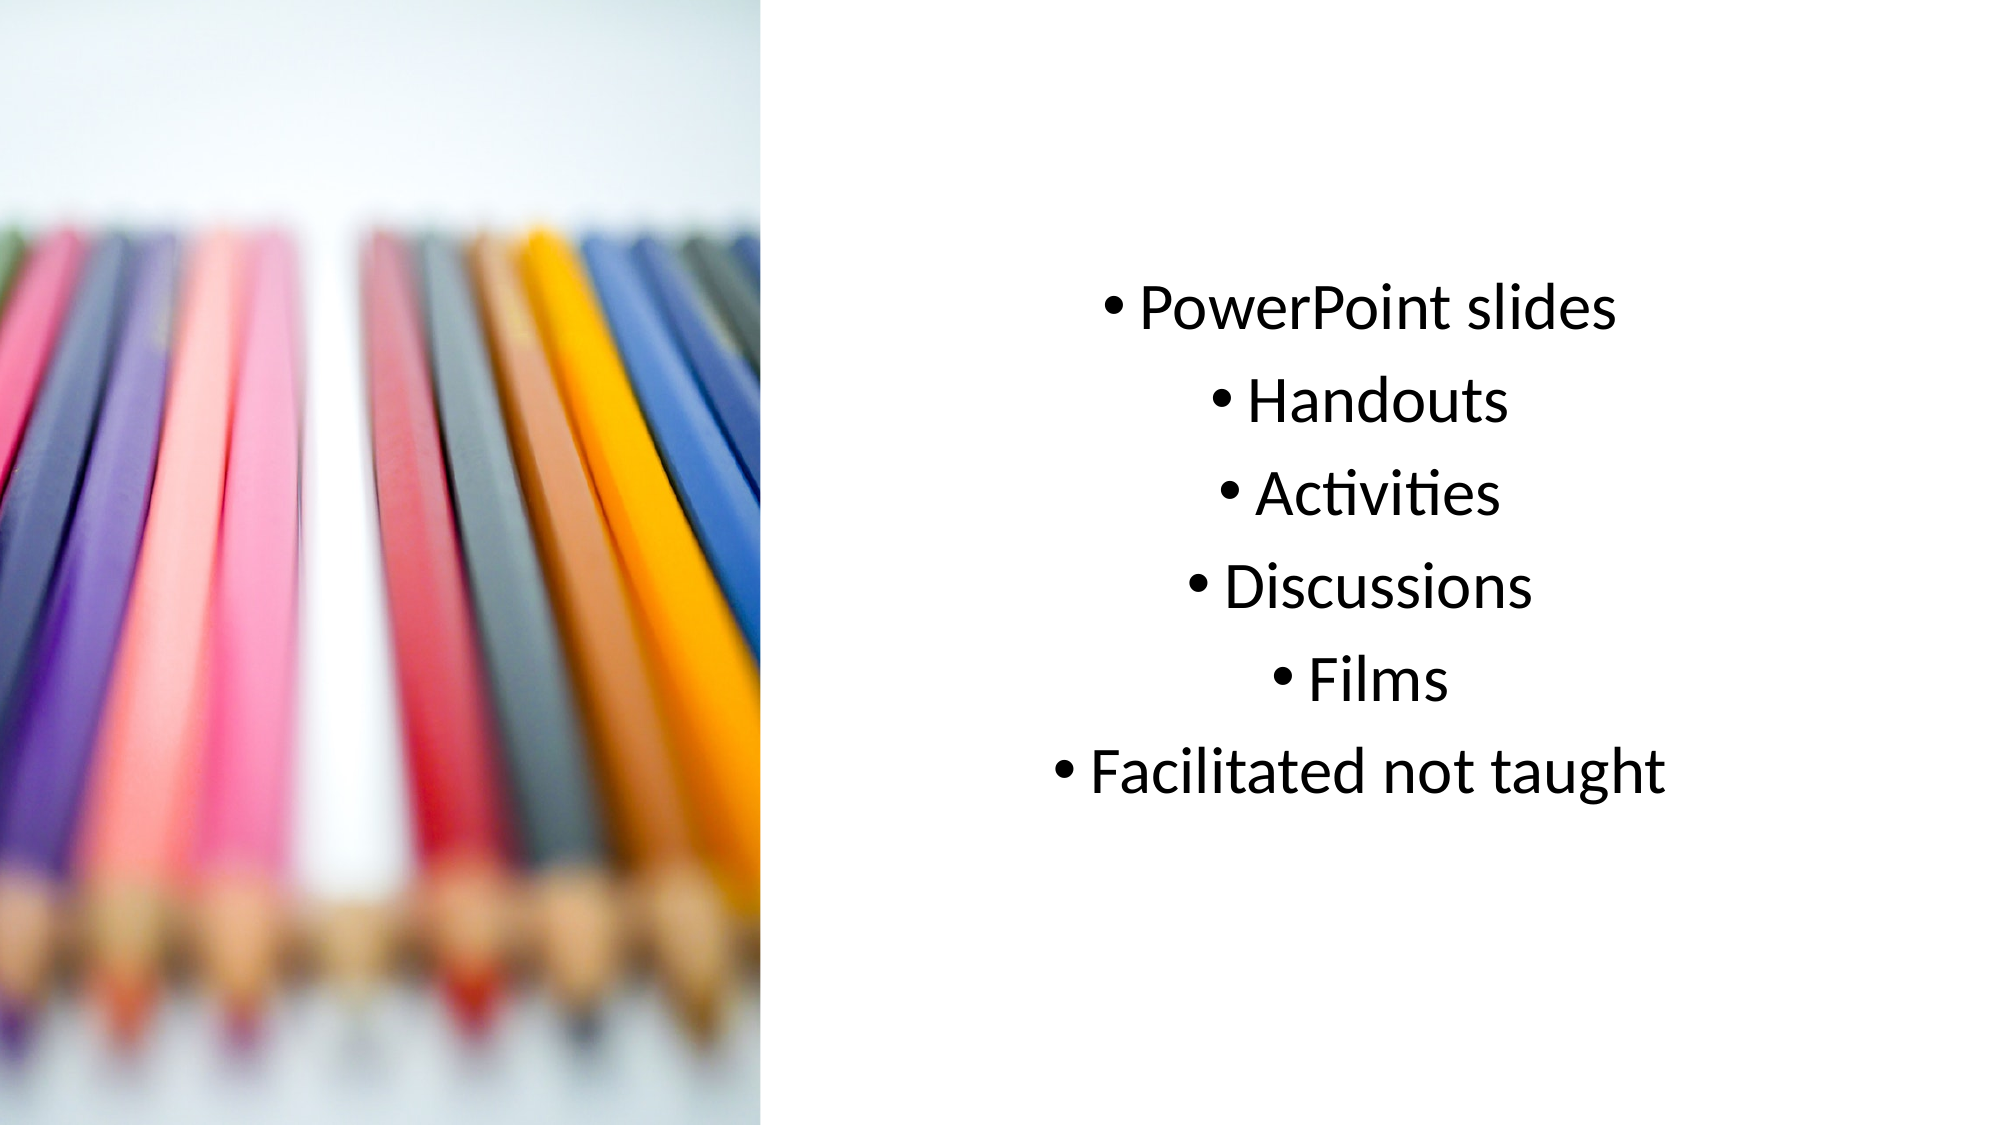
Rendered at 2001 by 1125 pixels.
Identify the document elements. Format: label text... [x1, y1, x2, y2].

picture [0, 0, 761, 1125]
list PowerPoint slides Handouts Activities Discussions Films Facilitated not taught [819, 264, 1901, 861]
